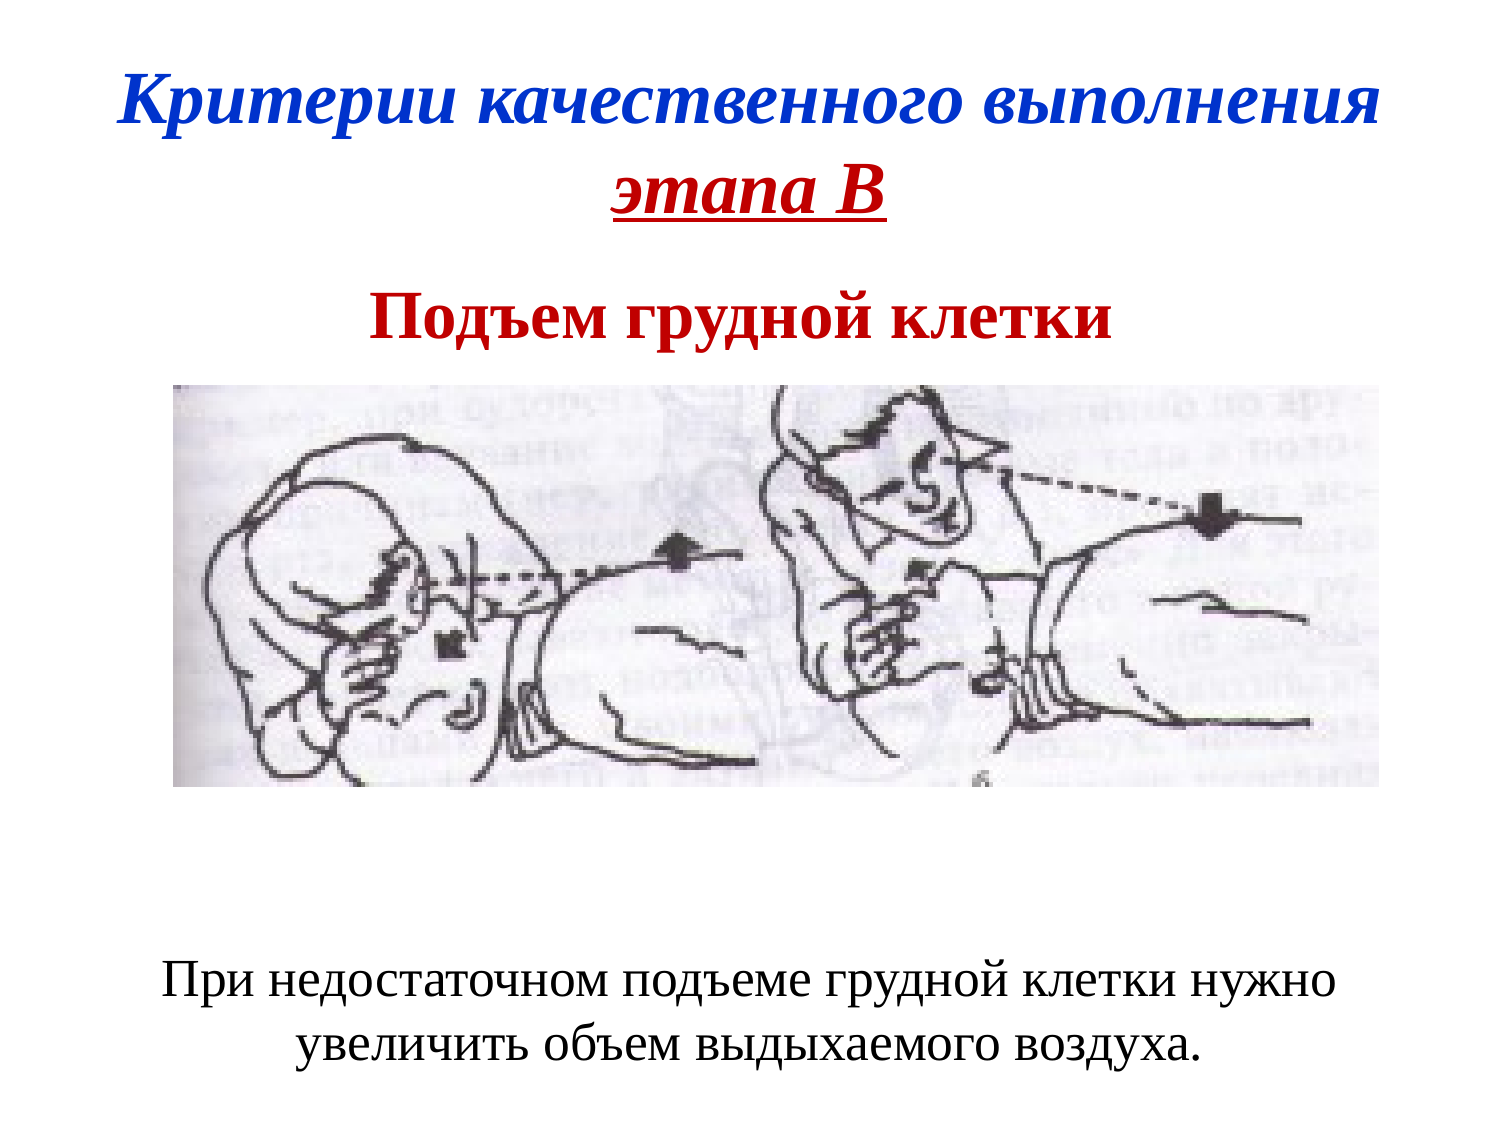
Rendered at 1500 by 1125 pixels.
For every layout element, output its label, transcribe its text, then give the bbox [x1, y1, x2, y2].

picture [173, 385, 1379, 788]
text_box Подъем грудной клетки При недостаточном подъеме грудной клетки нужно увеличить объем выдыхаемого воздуха. [74, 262, 1425, 1083]
text_box Критерии качественного выполнения этапа В [74, 45, 1425, 233]
